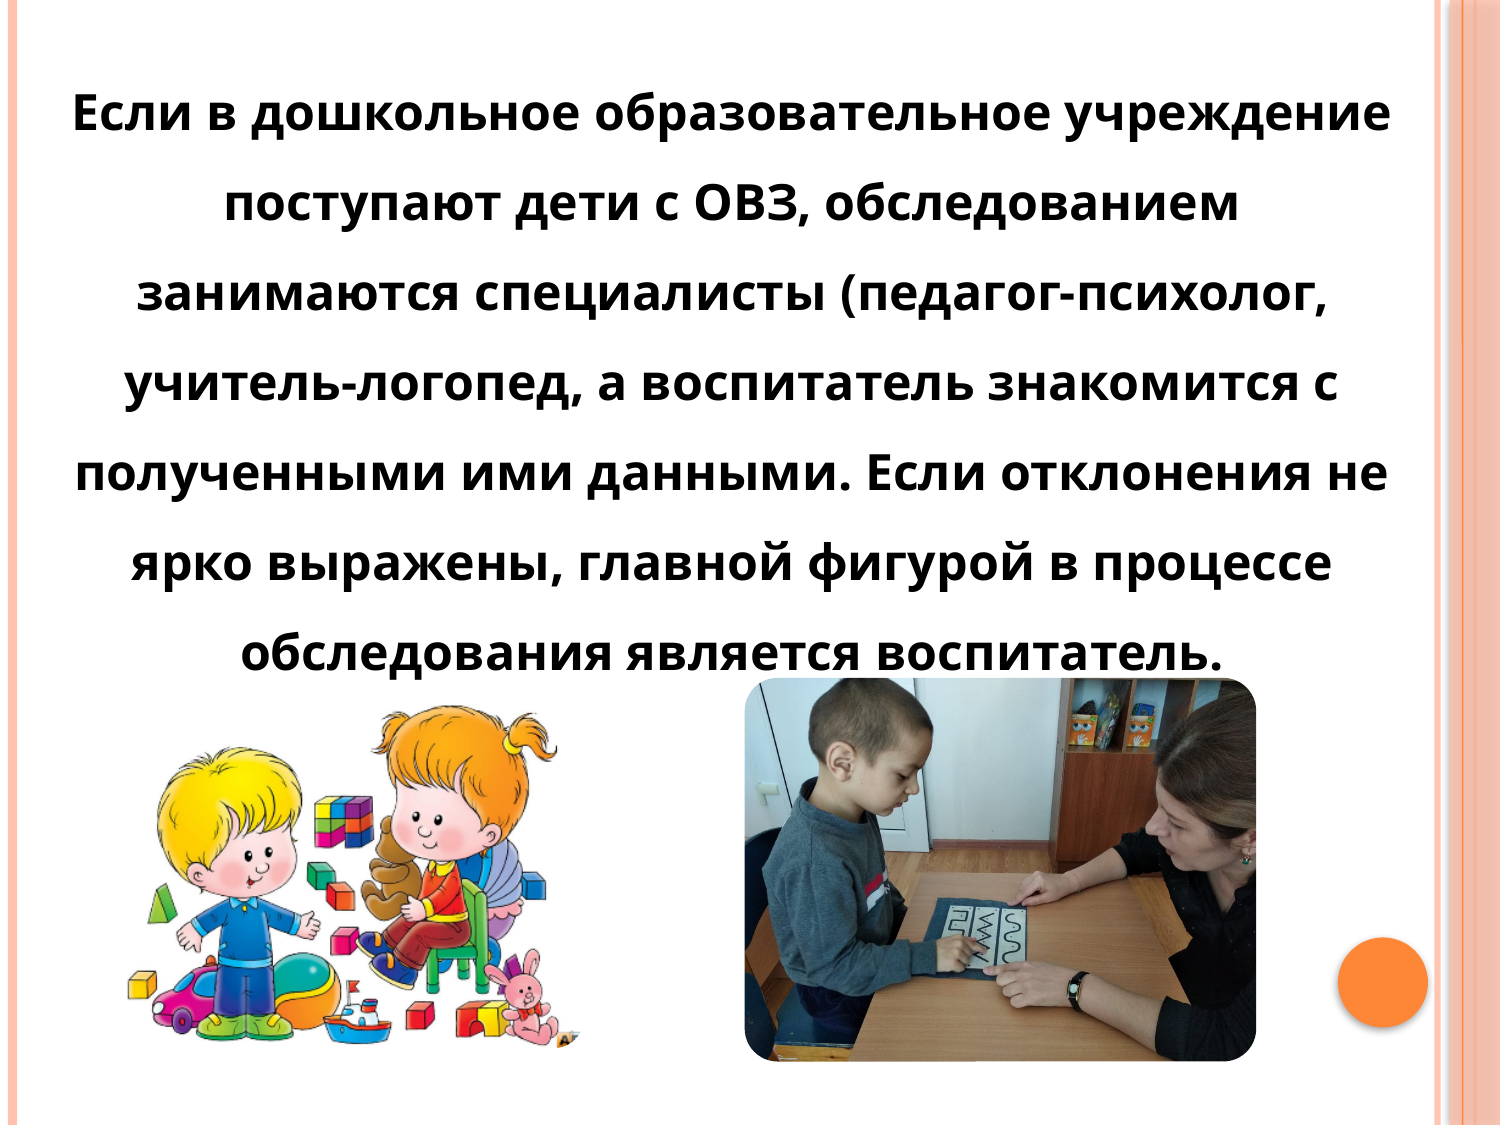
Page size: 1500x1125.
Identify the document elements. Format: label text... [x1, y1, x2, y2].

picture [744, 677, 1257, 1062]
picture [111, 690, 585, 1049]
list Если в дошкольное образовательное учреждение поступают дети с ОВЗ, обследованием занимаются специалисты (педагог-психолог, учитель-логопед, а воспитатель знакомится с полученными ими данными. Если отклонения не ярко выражены, главной фигурой в процессе обследования является воспитатель. [41, 42, 1424, 539]
